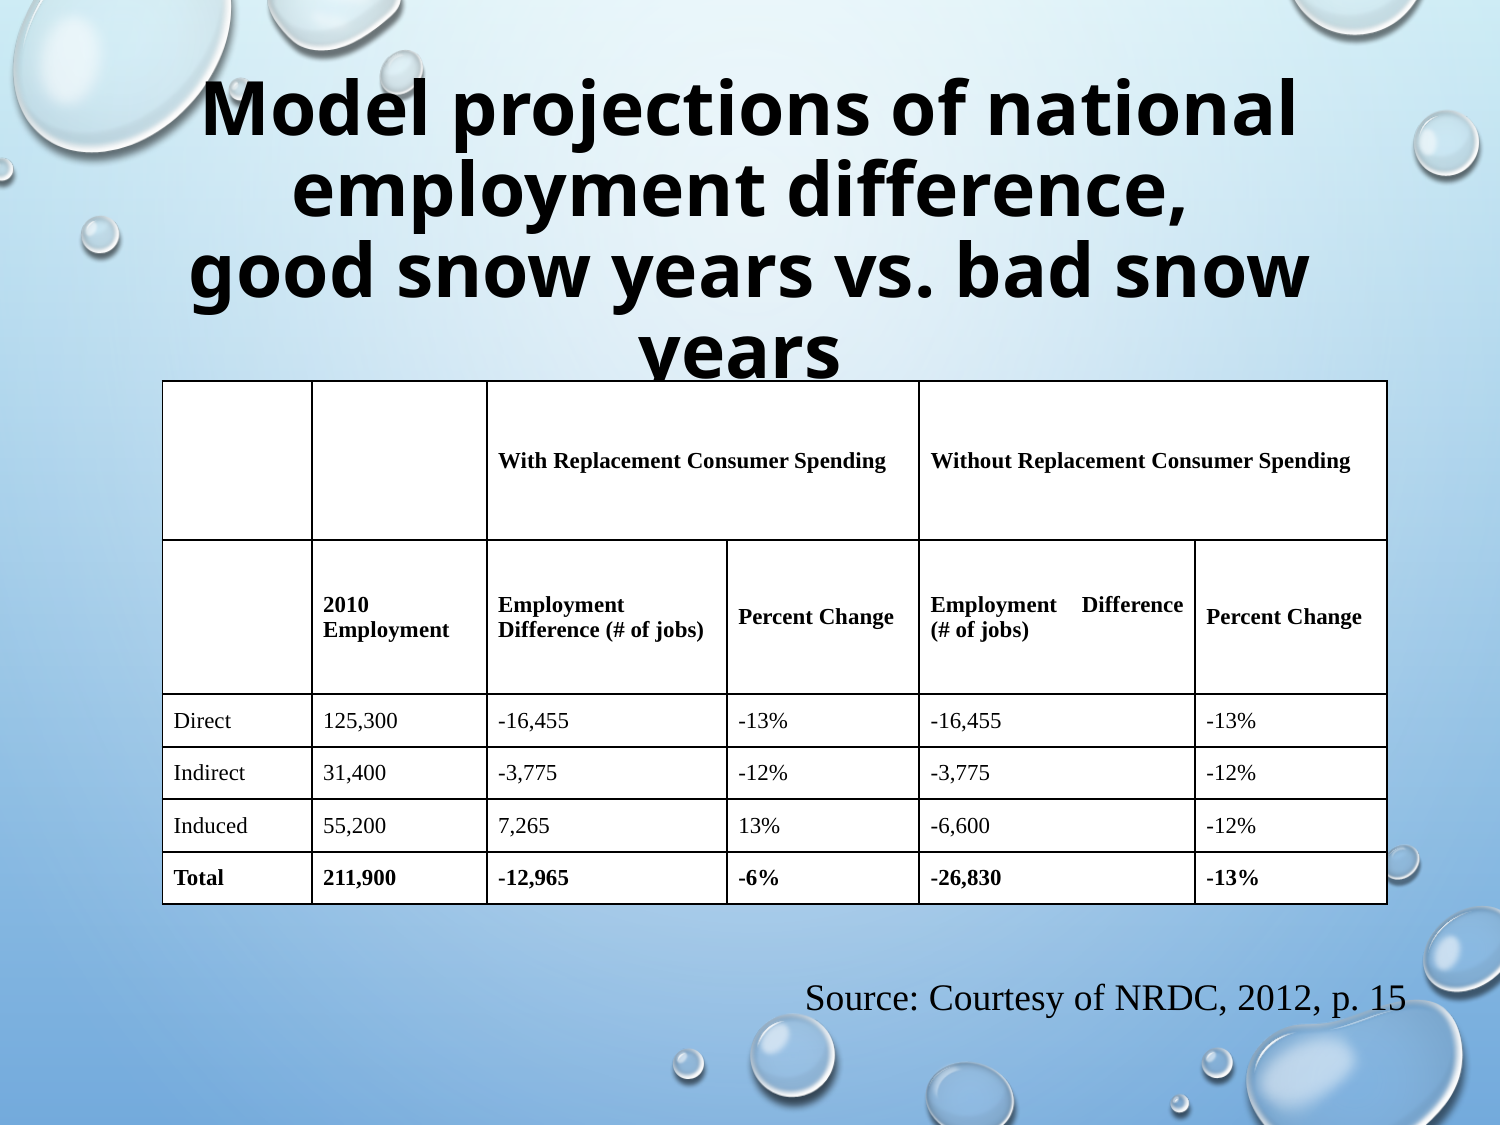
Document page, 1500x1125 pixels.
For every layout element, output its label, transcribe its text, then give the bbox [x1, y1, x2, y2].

table_cell Induced [163, 800, 311, 851]
table_cell -16,455 [488, 695, 726, 746]
table_cell Total [163, 853, 311, 903]
table_cell -13% [728, 695, 918, 746]
table_cell -13% [1196, 695, 1386, 746]
table_cell Percent Change [1196, 541, 1386, 693]
table_cell Percent Change [728, 541, 918, 693]
table_cell -3,775 [488, 748, 726, 798]
table_cell -6,600 [920, 800, 1194, 851]
table_header Without Replacement Consumer Spending [920, 382, 1386, 539]
text_box Source: Courtesy of NRDC, 2012, p. 15 [790, 965, 1432, 1026]
table_cell 31,400 [313, 748, 486, 798]
title Model projections of national employment difference, good snow years vs. bad snow years [112, 101, 1388, 364]
table_cell 13% [728, 800, 918, 851]
table_cell 7,265 [488, 800, 726, 851]
table_cell -12% [1196, 800, 1386, 851]
table_cell 125,300 [313, 695, 486, 746]
table_cell Indirect [163, 748, 311, 798]
table_cell [163, 541, 311, 693]
table_cell -6% [728, 853, 918, 903]
table_cell 55,200 [313, 800, 486, 851]
table_cell -3,775 [920, 748, 1194, 798]
table_cell Employment Difference (# of jobs) [920, 541, 1194, 693]
picture [0, 0, 1500, 1125]
table_cell -26,830 [920, 853, 1194, 903]
table_cell 211,900 [313, 853, 486, 903]
table_cell -12% [728, 748, 918, 798]
table_header With Replacement Consumer Spending [488, 382, 918, 539]
table_cell -13% [1196, 853, 1386, 903]
table_cell -16,455 [920, 695, 1194, 746]
table_header [163, 382, 311, 539]
table_cell Employment Difference (# of jobs) [488, 541, 726, 693]
table_cell 2010 Employment [313, 541, 486, 693]
table_cell -12,965 [488, 853, 726, 903]
table_header [313, 382, 486, 539]
table_cell Direct [163, 695, 311, 746]
table_cell -12% [1196, 748, 1386, 798]
